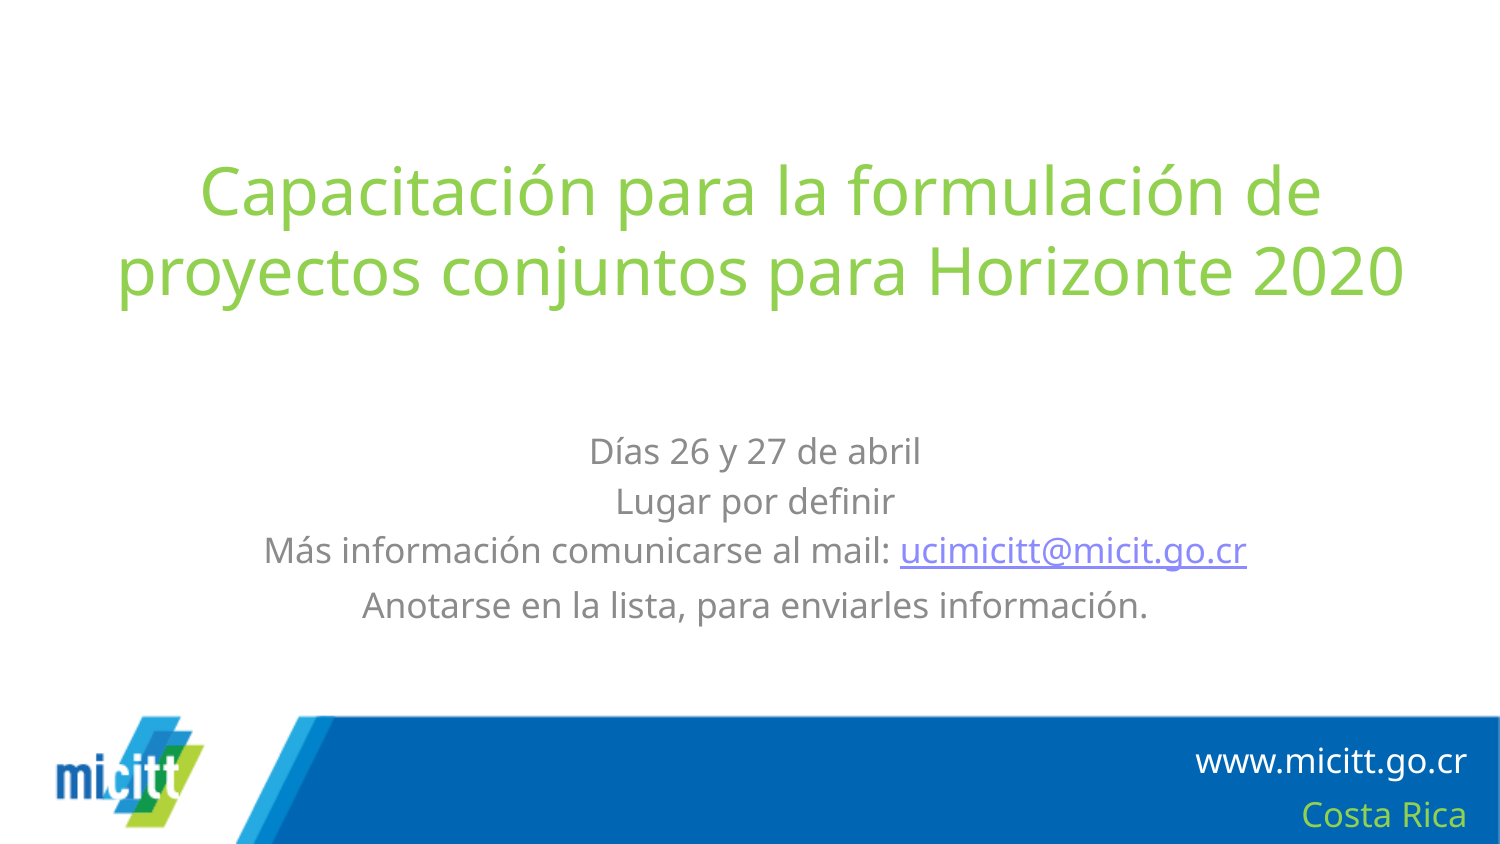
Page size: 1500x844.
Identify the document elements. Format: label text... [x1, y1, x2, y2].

picture [0, 713, 1500, 844]
title Capacitación para la formulación de proyectos conjuntos para Horizonte 2020 [53, 138, 1471, 320]
subtitle Días 26 y 27 de abril Lugar por definir Más información comunicarse al mail: ucimicitt@micit.go.cr Anotarse en la lista, para enviarles información. [230, 421, 1281, 638]
